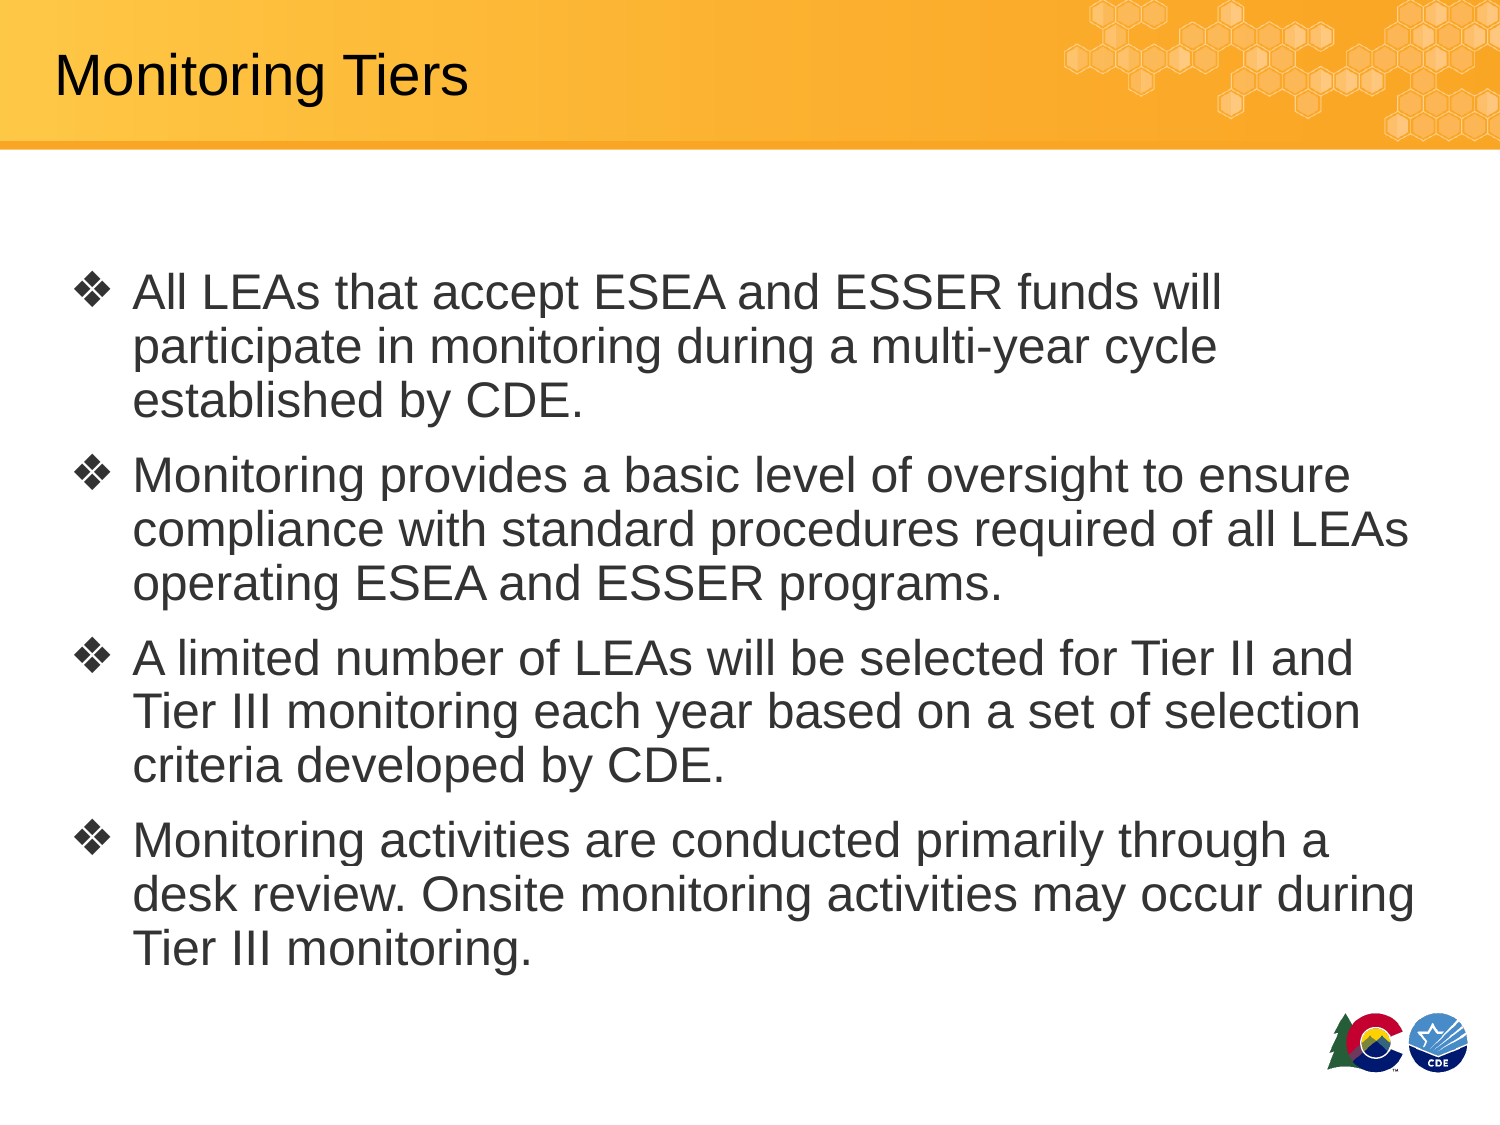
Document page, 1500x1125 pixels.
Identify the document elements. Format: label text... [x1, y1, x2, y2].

picture [0, 0, 1500, 150]
list All LEAs that accept ESEA and ESSER funds will participate in monitoring during a multi-year cycle established by CDE. Monitoring provides a basic level of oversight to ensure compliance with standard procedures required of all LEAs operating ESEA and ESSER programs. A limited number of LEAs will be selected for Tier II and Tier III monitoring each year based on a set of selection criteria developed by CDE. Monitoring activities are conducted primarily through a desk review. Onsite monitoring activities may occur during Tier III monitoring. [57, 266, 1443, 1061]
title Monitoring Tiers [54, 44, 1047, 242]
picture [1326, 1012, 1468, 1073]
